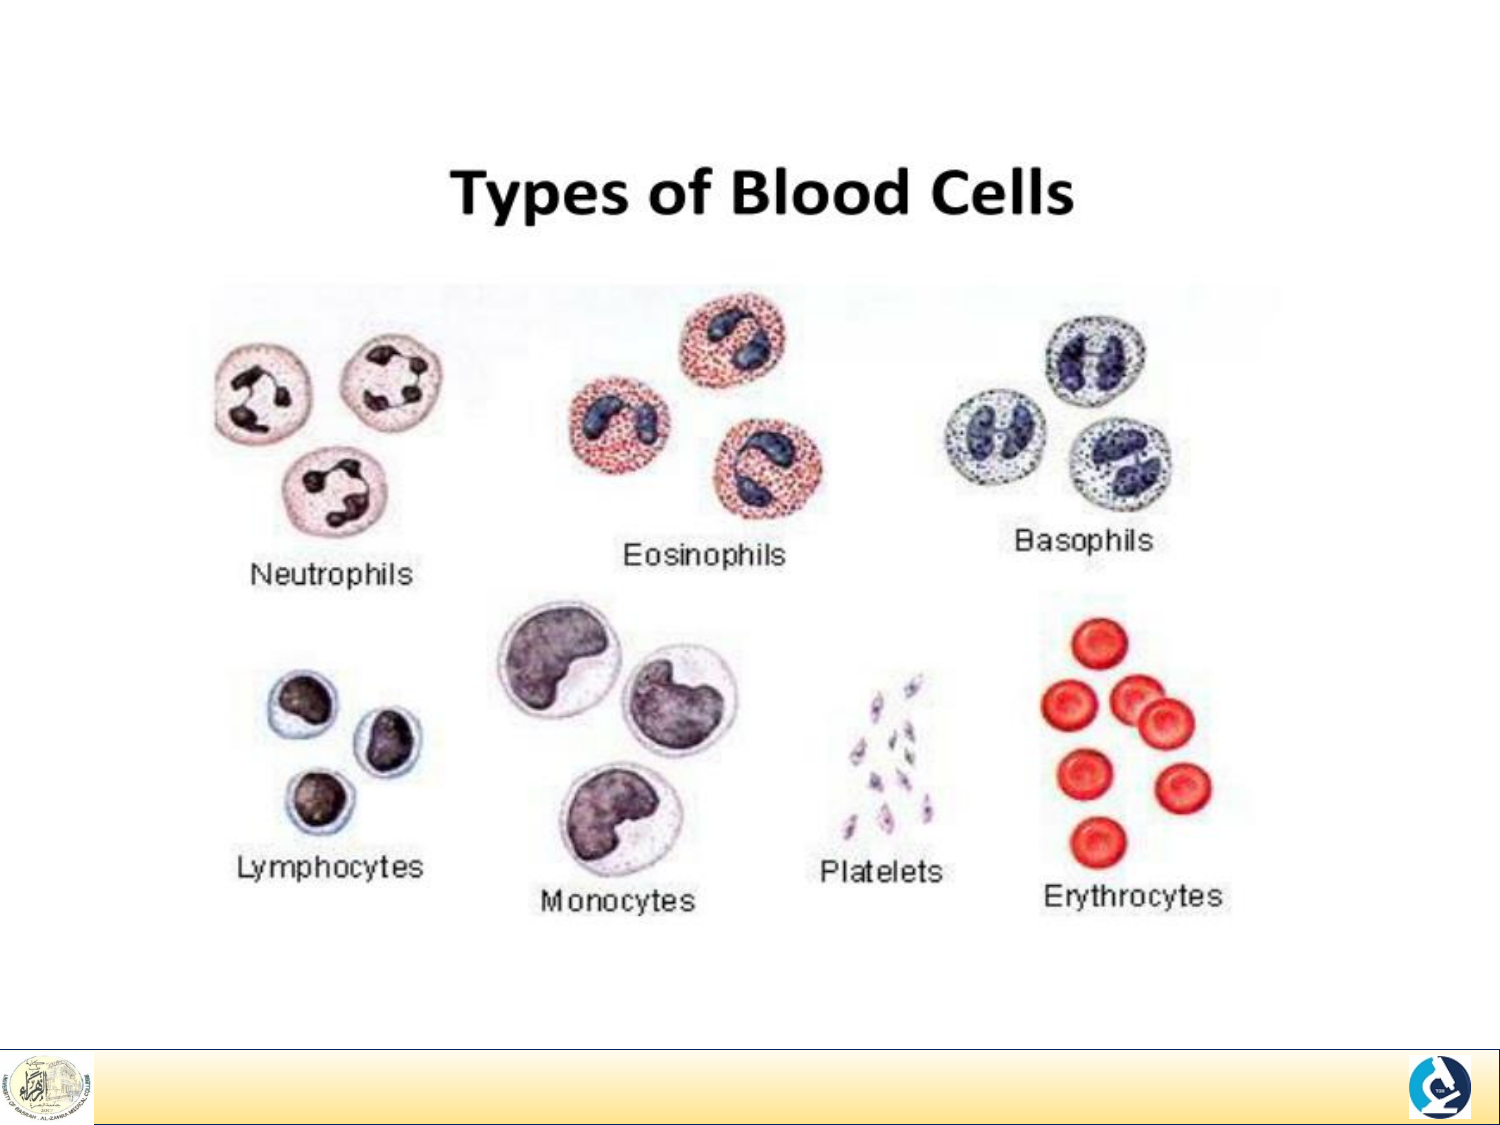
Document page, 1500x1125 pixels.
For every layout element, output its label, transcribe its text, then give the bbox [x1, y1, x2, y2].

slide_number 4 [1059, 1042, 1397, 1103]
picture [1409, 1055, 1471, 1120]
text_box [0, 1049, 1500, 1125]
picture [0, 1052, 94, 1125]
picture [142, 87, 1384, 932]
